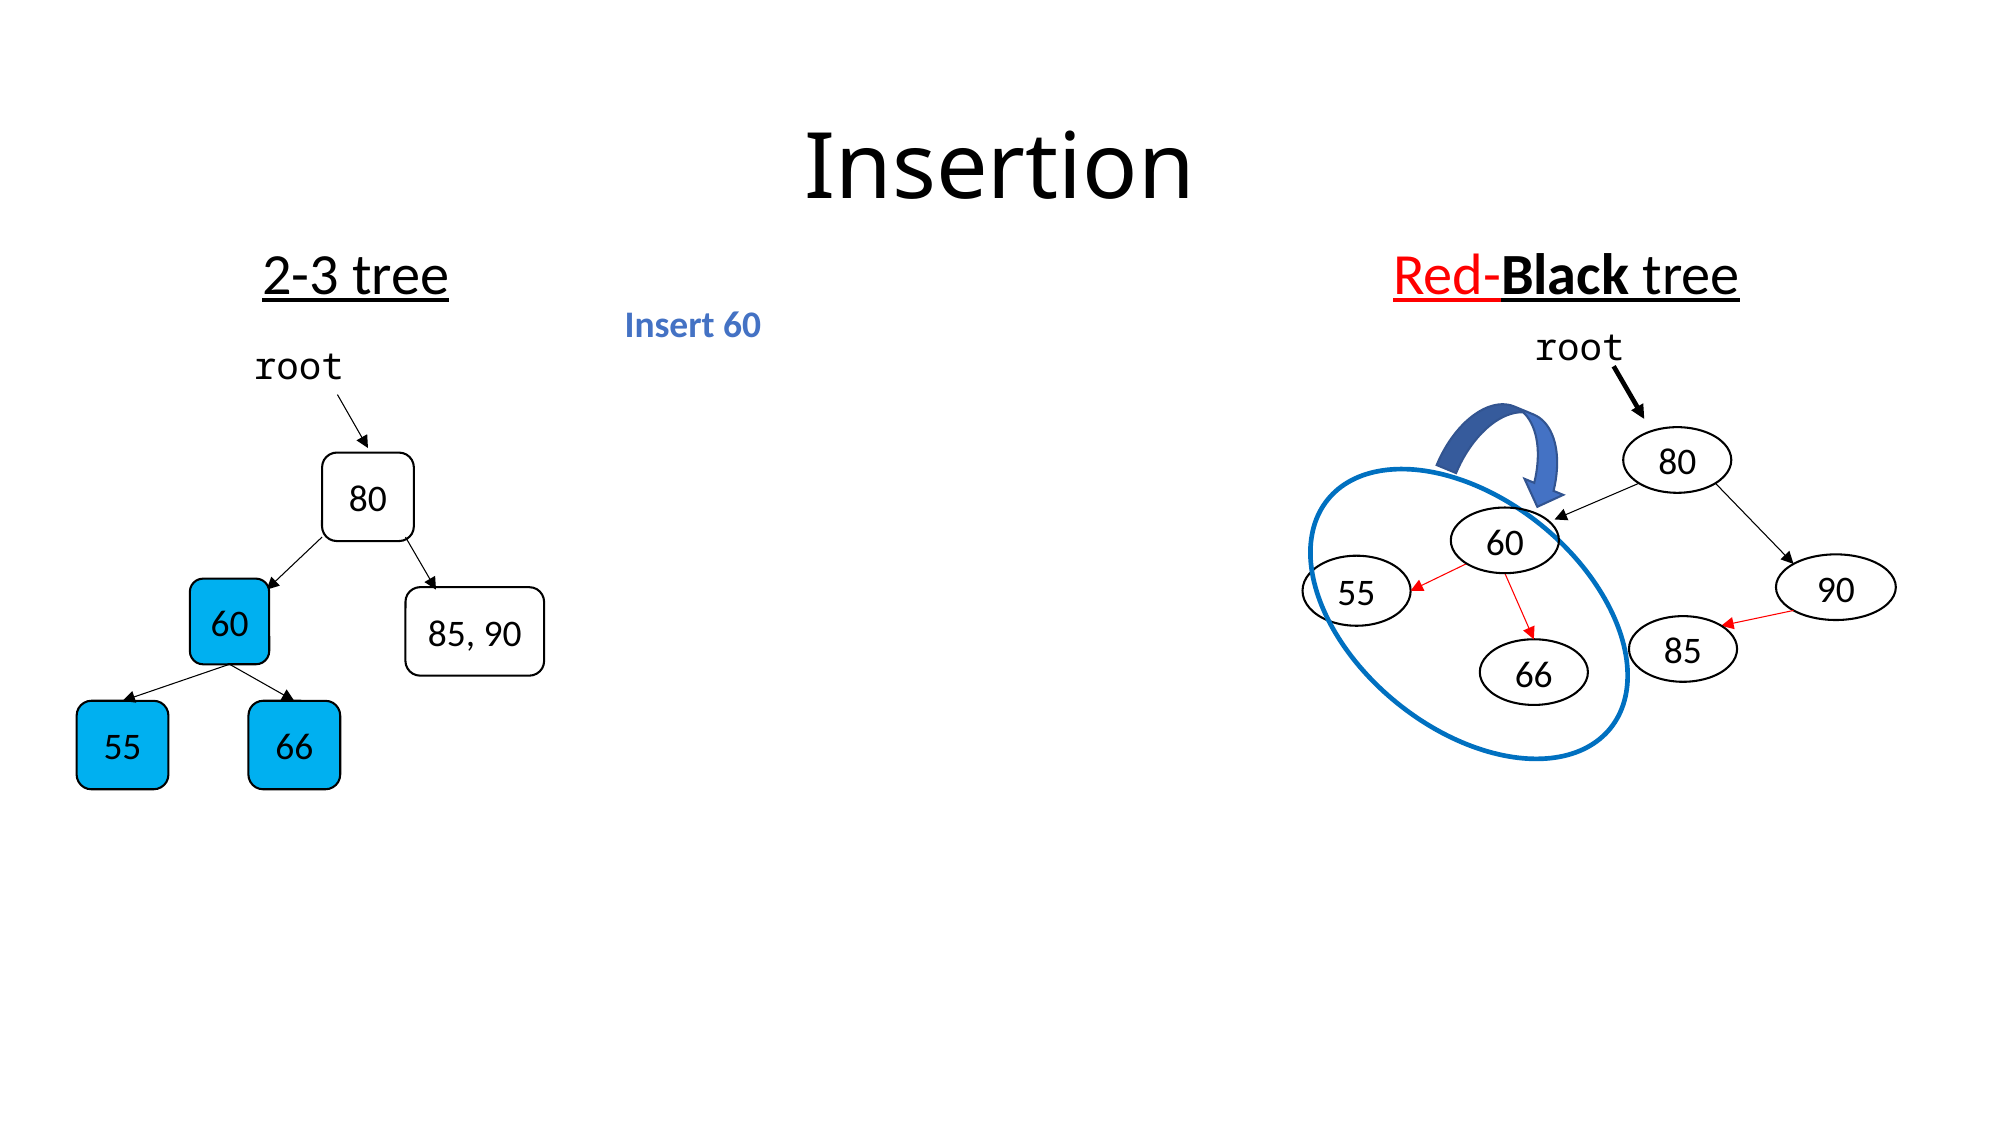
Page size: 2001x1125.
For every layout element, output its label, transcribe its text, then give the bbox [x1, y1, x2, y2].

text_box 85, 90 [404, 586, 546, 677]
text_box 80 [1622, 426, 1733, 494]
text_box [1410, 563, 1467, 591]
title Insertion [137, 59, 1863, 278]
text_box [229, 664, 295, 701]
text_box 66 [247, 699, 342, 791]
text_box [1309, 468, 1629, 760]
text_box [1721, 610, 1794, 626]
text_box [1504, 573, 1534, 640]
text_box 55 [75, 699, 170, 791]
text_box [1613, 366, 1645, 419]
text_box 90 [1774, 553, 1897, 622]
text_box Insert 60 [609, 292, 1118, 353]
text_box 80 [320, 451, 415, 543]
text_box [122, 664, 229, 701]
text_box root [1519, 315, 1659, 376]
text_box 85 [1627, 615, 1739, 683]
text_box [1435, 403, 1559, 509]
text_box Red-Black tree [1364, 228, 1769, 314]
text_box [337, 395, 369, 449]
text_box 60 [1449, 506, 1560, 575]
text_box 2-3 tree [193, 228, 518, 314]
text_box 60 [188, 577, 271, 664]
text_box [1715, 483, 1794, 564]
text_box 55 [1301, 571, 1327, 622]
text_box root [238, 334, 436, 395]
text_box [266, 537, 323, 590]
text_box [1554, 483, 1639, 520]
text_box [405, 537, 437, 590]
